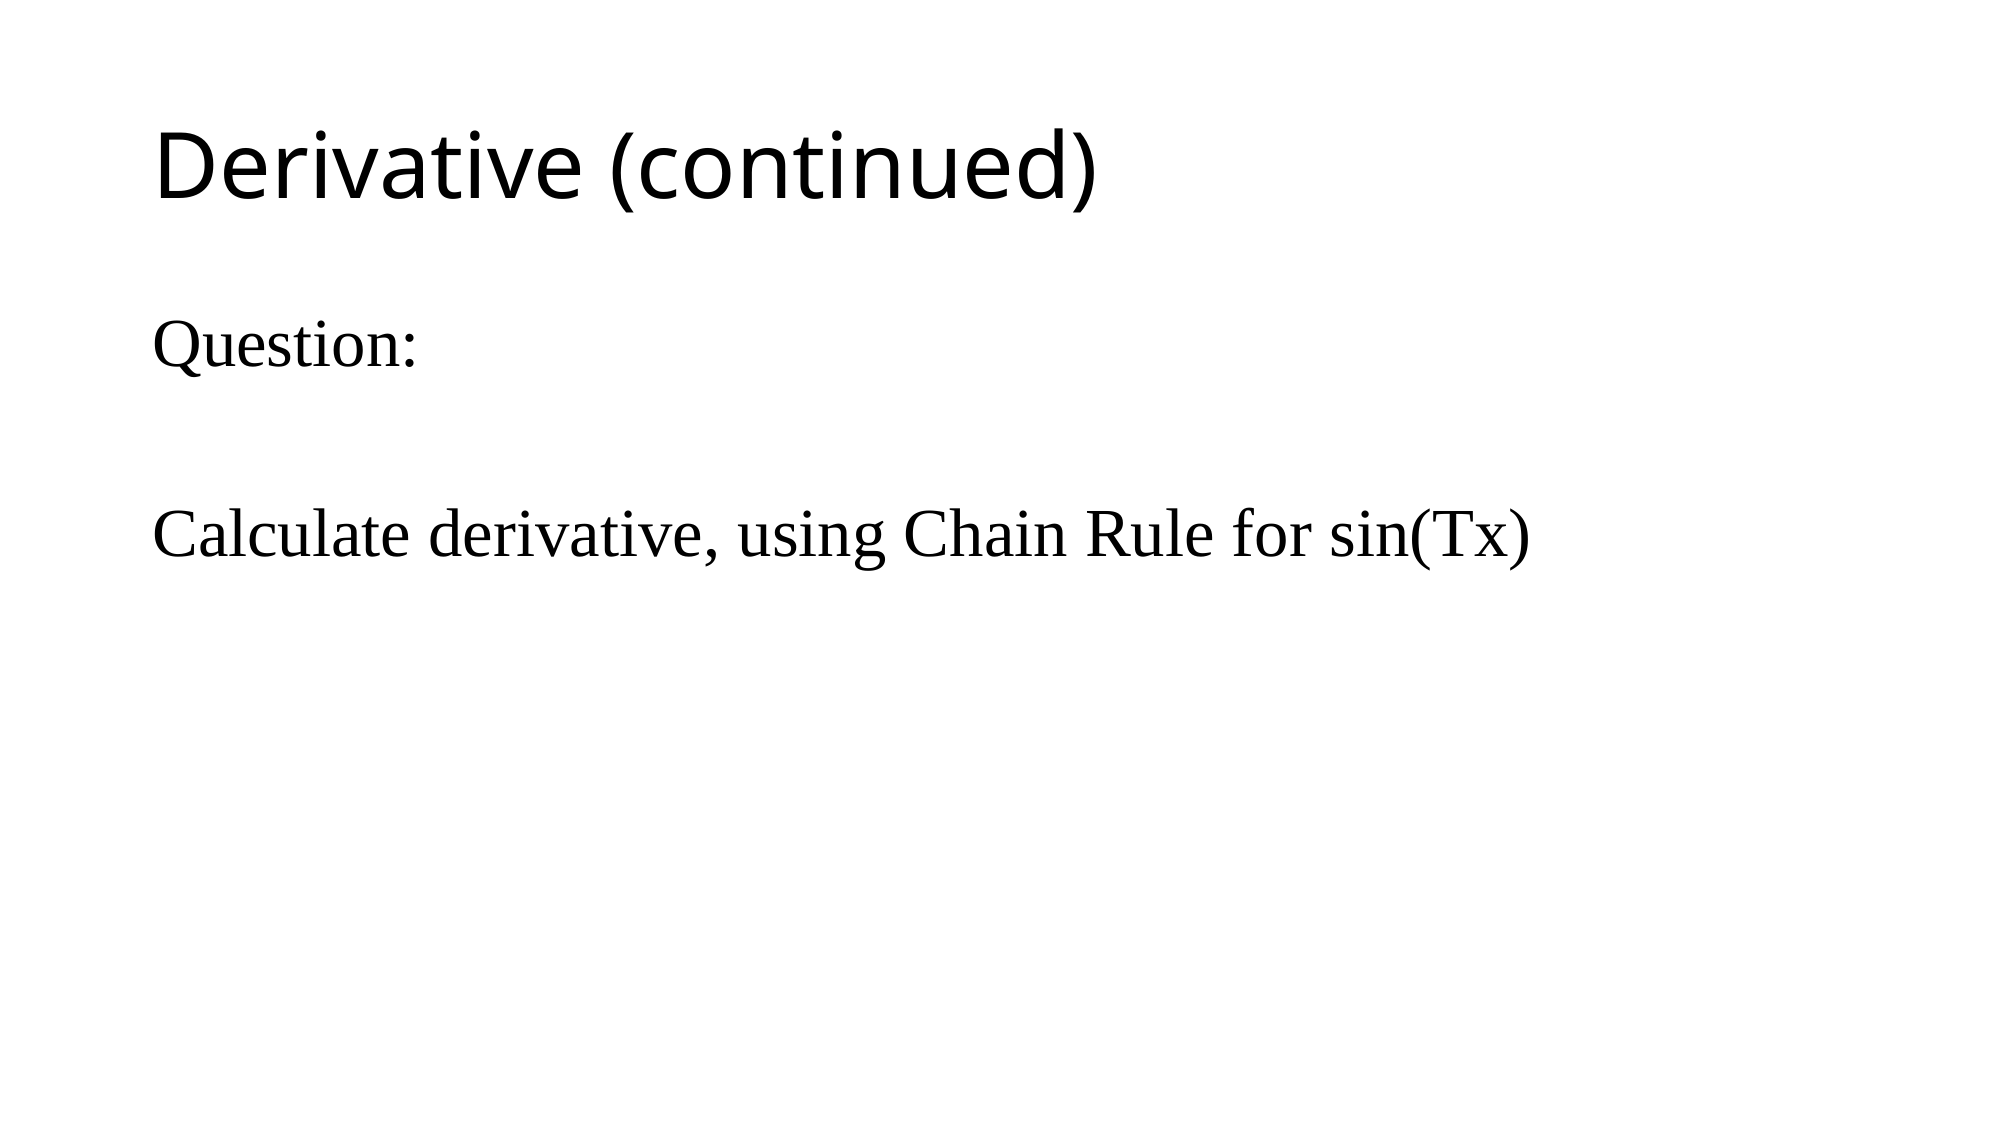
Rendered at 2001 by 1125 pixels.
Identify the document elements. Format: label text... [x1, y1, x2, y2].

list Question: Calculate derivative, using Chain Rule for sin(Tx) [137, 299, 1863, 1014]
title Derivative (continued) [137, 59, 1863, 278]
